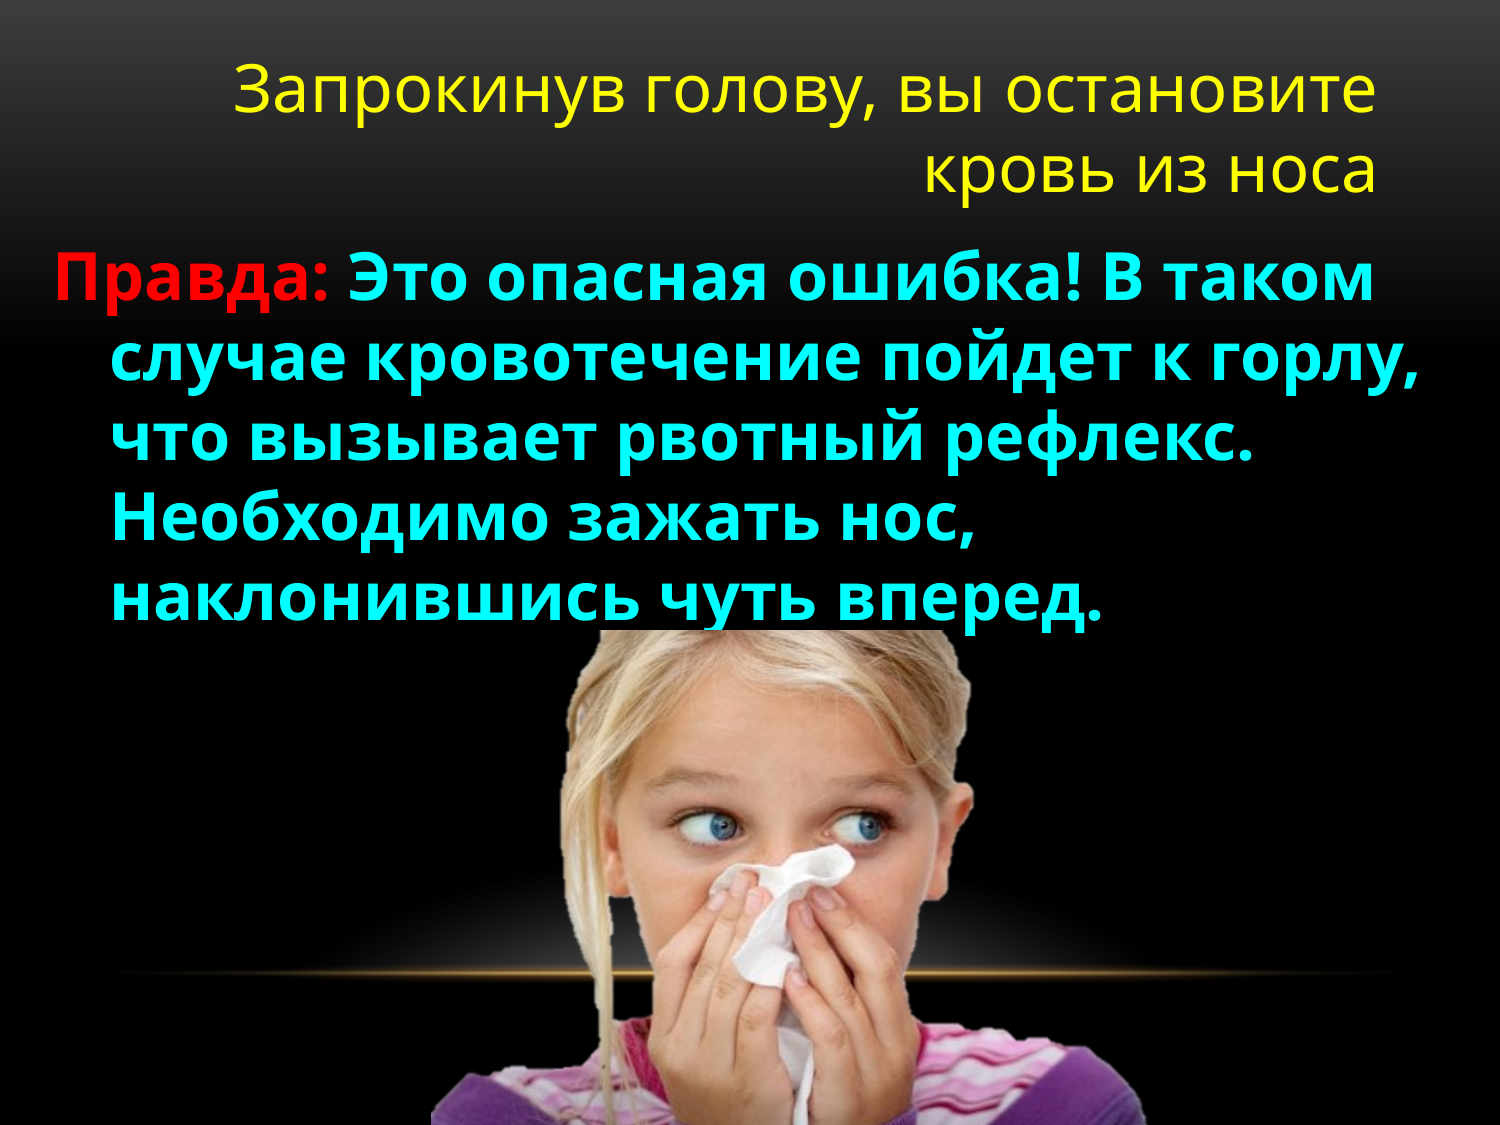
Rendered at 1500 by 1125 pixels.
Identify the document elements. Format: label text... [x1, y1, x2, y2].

picture [0, 0, 1500, 1125]
text_box Правда: Это опасная ошибка! В таком случае кровотечение пойдет к горлу, что вызывает рвотный рефлекс. Необходимо зажать нос, наклонившись чуть вперед. [37, 226, 1447, 342]
text_box Запрокинув голову, вы остановите кровь из носа [13, 21, 1395, 230]
